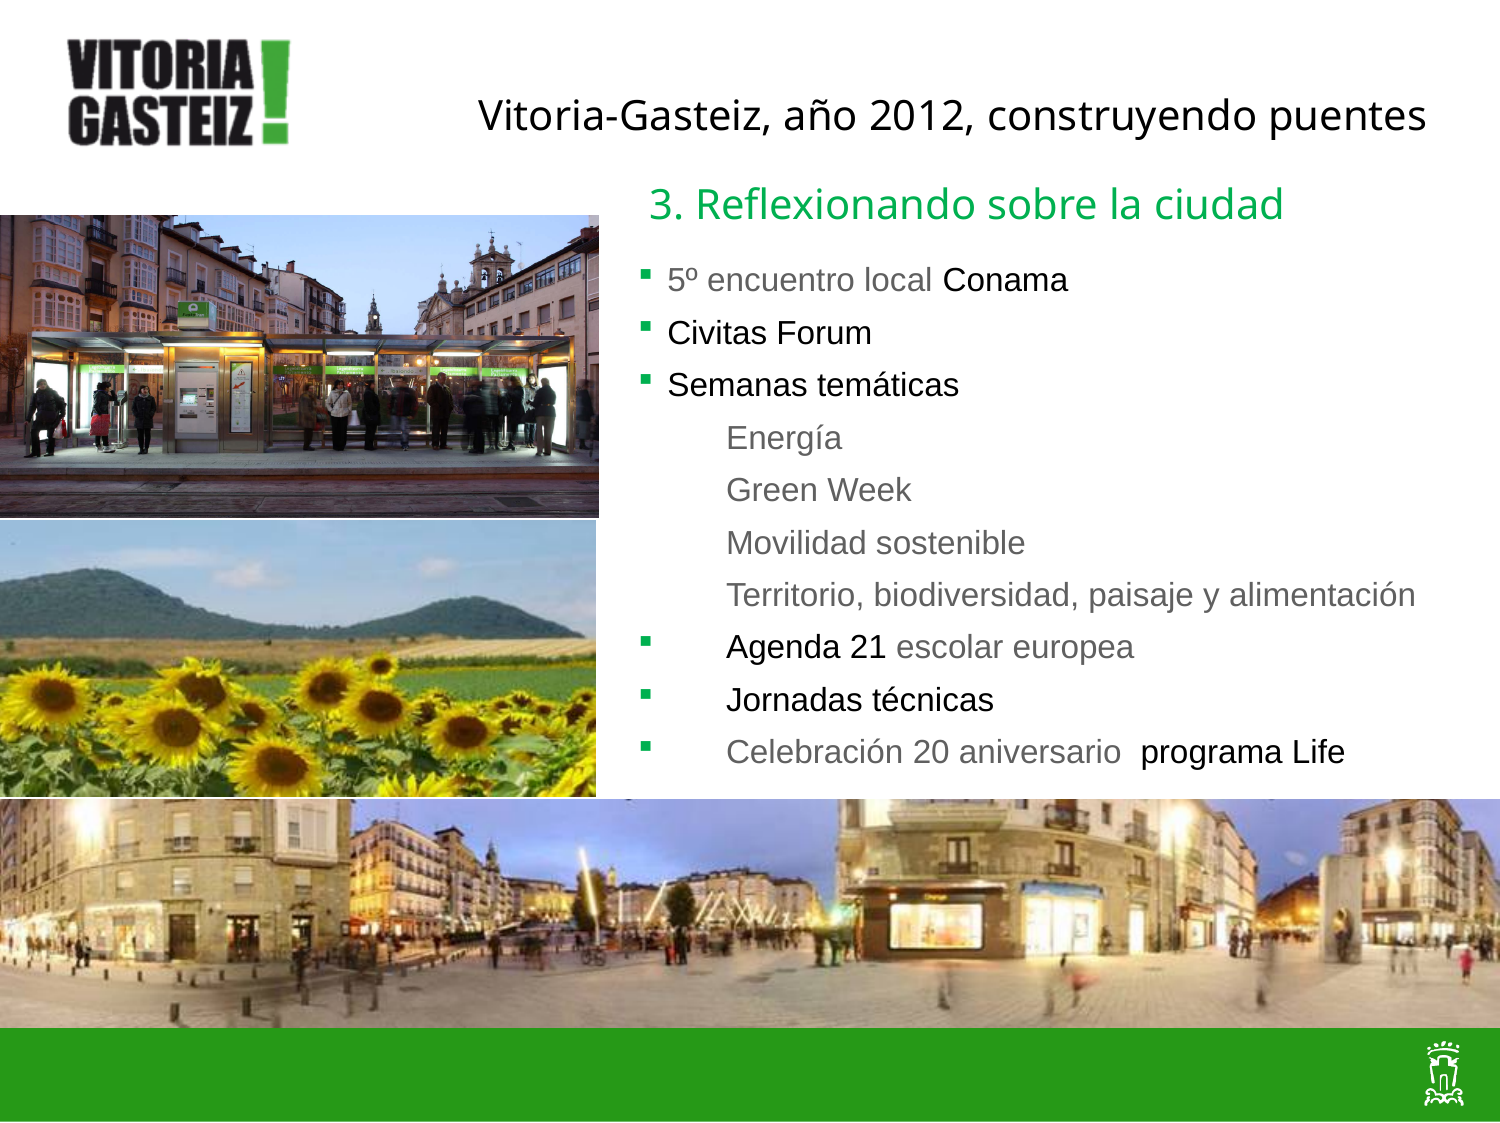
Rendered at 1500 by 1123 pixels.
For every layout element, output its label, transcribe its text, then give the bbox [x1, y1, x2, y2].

picture [1397, 1041, 1484, 1109]
text_box 3. Reflexionando sobre la ciudad [27, 171, 1298, 234]
picture [0, 215, 600, 518]
picture [0, 799, 1500, 1028]
text_box Vitoria-Gasteiz, año 2012, construyendo puentes [239, 82, 1440, 145]
picture [0, 520, 596, 797]
text_box [357, 100, 1466, 148]
text_box 5º encuentro local Conama Civitas Forum Semanas temáticas Energía Green Week Movilidad sostenible Territorio, biodiversidad, paisaje y alimentación Agenda 21 escolar europea Jornadas técnicas Celebración 20 aniversario programa Life [623, 251, 1500, 799]
picture [58, 35, 298, 152]
